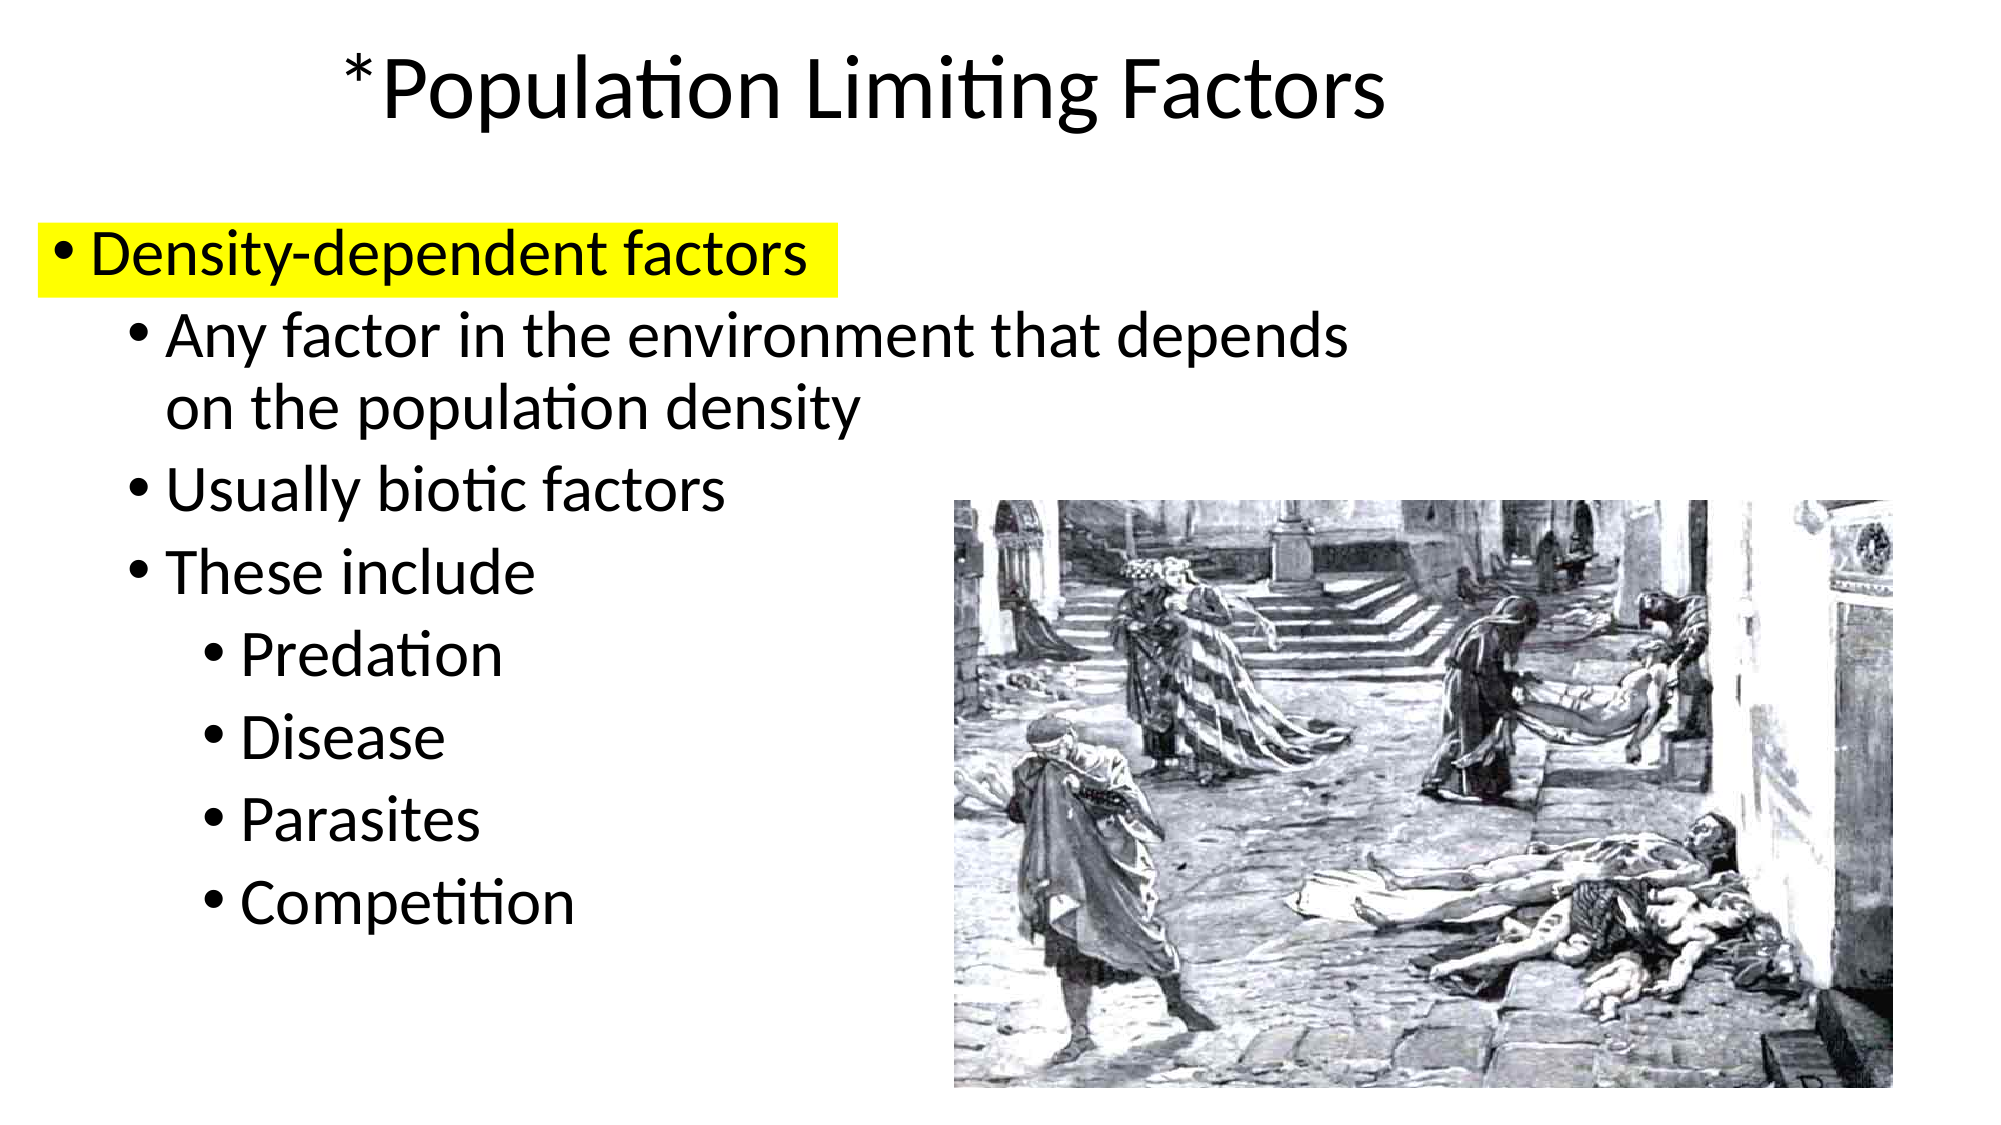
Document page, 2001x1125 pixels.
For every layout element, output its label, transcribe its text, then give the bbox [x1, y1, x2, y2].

title *Population Limiting Factors [0, 0, 1725, 198]
list Density-dependent factors Any factor in the environment that depends on the population density Usually biotic factors These include Predation Disease Parasites Competition [37, 209, 1388, 1035]
picture [954, 500, 1893, 1088]
